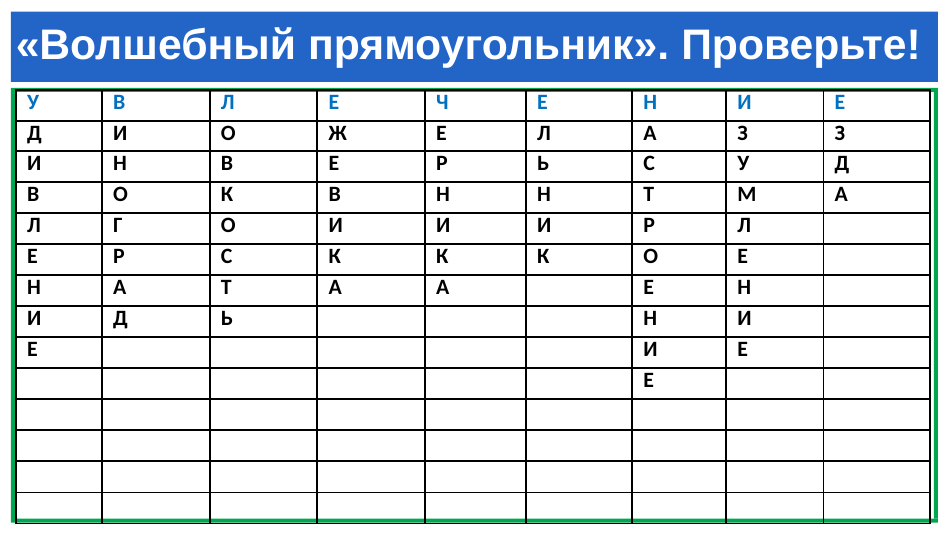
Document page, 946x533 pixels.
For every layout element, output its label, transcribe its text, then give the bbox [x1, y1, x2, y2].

table_cell Р [633, 214, 725, 243]
table_cell [211, 369, 316, 398]
table_cell Д [824, 152, 929, 181]
table_cell [727, 431, 823, 460]
table_cell [824, 431, 929, 460]
table_cell [318, 493, 424, 523]
table_cell [727, 369, 823, 398]
table_cell И [727, 307, 823, 336]
table_cell И [426, 214, 525, 243]
table_cell Н [103, 152, 209, 181]
table_cell Н [17, 276, 101, 305]
table_cell [527, 307, 631, 336]
table_cell [727, 400, 823, 429]
table_cell [318, 338, 424, 367]
table_cell Е [633, 276, 725, 305]
table_cell А [633, 122, 725, 150]
table_cell [103, 338, 209, 367]
table_cell [824, 462, 929, 492]
table_cell [527, 400, 631, 429]
table_cell [527, 338, 631, 367]
table_cell [318, 307, 424, 336]
table_cell О [211, 122, 316, 150]
table_cell [103, 431, 209, 460]
table_header У [17, 91, 101, 120]
table_cell А [318, 276, 424, 305]
table_cell [211, 493, 316, 523]
table_cell [318, 400, 424, 429]
table_cell О [211, 214, 316, 243]
table_cell [17, 369, 101, 398]
table_cell О [633, 245, 725, 274]
table_cell [426, 462, 525, 492]
table_cell С [633, 152, 725, 181]
table_cell В [211, 152, 316, 181]
table_cell [426, 307, 525, 336]
table_cell Е [318, 152, 424, 181]
table_cell [824, 493, 929, 523]
table_cell [824, 245, 929, 274]
table_cell [103, 369, 209, 398]
table_cell Н [727, 276, 823, 305]
table_cell Ь [527, 152, 631, 181]
table_cell [633, 462, 725, 492]
table_cell Г [103, 214, 209, 243]
table_cell [426, 338, 525, 367]
table_cell [318, 462, 424, 492]
table_cell [426, 431, 525, 460]
table_cell В [17, 183, 101, 212]
table_cell З [727, 122, 823, 150]
table_cell [211, 400, 316, 429]
table_cell К [211, 183, 316, 212]
table_cell М [727, 183, 823, 212]
table_cell О [103, 183, 209, 212]
table_cell Т [211, 276, 316, 305]
table_cell А [103, 276, 209, 305]
table_cell И [17, 307, 101, 336]
table_cell Д [103, 307, 209, 336]
table_cell И [318, 214, 424, 243]
table_header Л [211, 91, 316, 120]
table_cell В [318, 183, 424, 212]
table_cell [318, 369, 424, 398]
table_cell И [103, 122, 209, 150]
table_cell [211, 431, 316, 460]
table_cell И [633, 338, 725, 367]
table_cell [633, 493, 725, 523]
table_header Ч [426, 91, 525, 120]
table_cell [824, 369, 929, 398]
table_cell С [211, 245, 316, 274]
table_cell Ж [318, 122, 424, 150]
table_cell [527, 369, 631, 398]
title «Волшебный прямоугольник». Проверьте! [15, 16, 930, 69]
table_header И [727, 91, 823, 120]
table_cell [824, 307, 929, 336]
table_cell К [426, 245, 525, 274]
table_cell Т [633, 183, 725, 212]
table_header Е [824, 91, 929, 120]
table_cell [426, 369, 525, 398]
table_cell Р [103, 245, 209, 274]
table_cell [527, 276, 631, 305]
table_cell [318, 431, 424, 460]
table_cell Ь [211, 307, 316, 336]
table_cell Л [527, 122, 631, 150]
table_cell [633, 400, 725, 429]
table_cell К [318, 245, 424, 274]
table_cell [727, 462, 823, 492]
table_cell Е [727, 338, 823, 367]
table_cell [824, 338, 929, 367]
table_cell [727, 493, 823, 523]
table_header Е [527, 91, 631, 120]
table_cell И [527, 214, 631, 243]
table_cell А [824, 183, 929, 212]
table_cell [527, 462, 631, 492]
table_cell [824, 214, 929, 243]
table_cell Л [727, 214, 823, 243]
table_cell [426, 493, 525, 523]
table_cell Р [426, 152, 525, 181]
table_cell Н [426, 183, 525, 212]
table_cell Е [17, 245, 101, 274]
table_cell Е [727, 245, 823, 274]
table_cell К [527, 245, 631, 274]
table_header Н [633, 91, 725, 120]
table_cell И [17, 152, 101, 181]
table_cell [824, 276, 929, 305]
table_cell Н [633, 307, 725, 336]
table_cell [17, 400, 101, 429]
table_cell Д [17, 122, 101, 150]
table_cell З [824, 122, 929, 150]
table_cell [211, 462, 316, 492]
table_cell Н [527, 183, 631, 212]
table_cell [527, 493, 631, 523]
table_cell [527, 431, 631, 460]
table_header В [103, 91, 209, 120]
table_cell [17, 462, 101, 492]
table_cell [17, 493, 101, 523]
table_cell Е [17, 338, 101, 367]
table_cell Е [633, 369, 725, 398]
table_cell [633, 431, 725, 460]
table_cell [103, 493, 209, 523]
table_header Е [318, 91, 424, 120]
table_cell У [727, 152, 823, 181]
table_cell [17, 431, 101, 460]
table_cell [103, 462, 209, 492]
table_cell А [426, 276, 525, 305]
table_cell Л [17, 214, 101, 243]
table_cell Е [426, 122, 525, 150]
table_cell [824, 400, 929, 429]
table_cell [211, 338, 316, 367]
table_cell [103, 400, 209, 429]
table_cell [426, 400, 525, 429]
